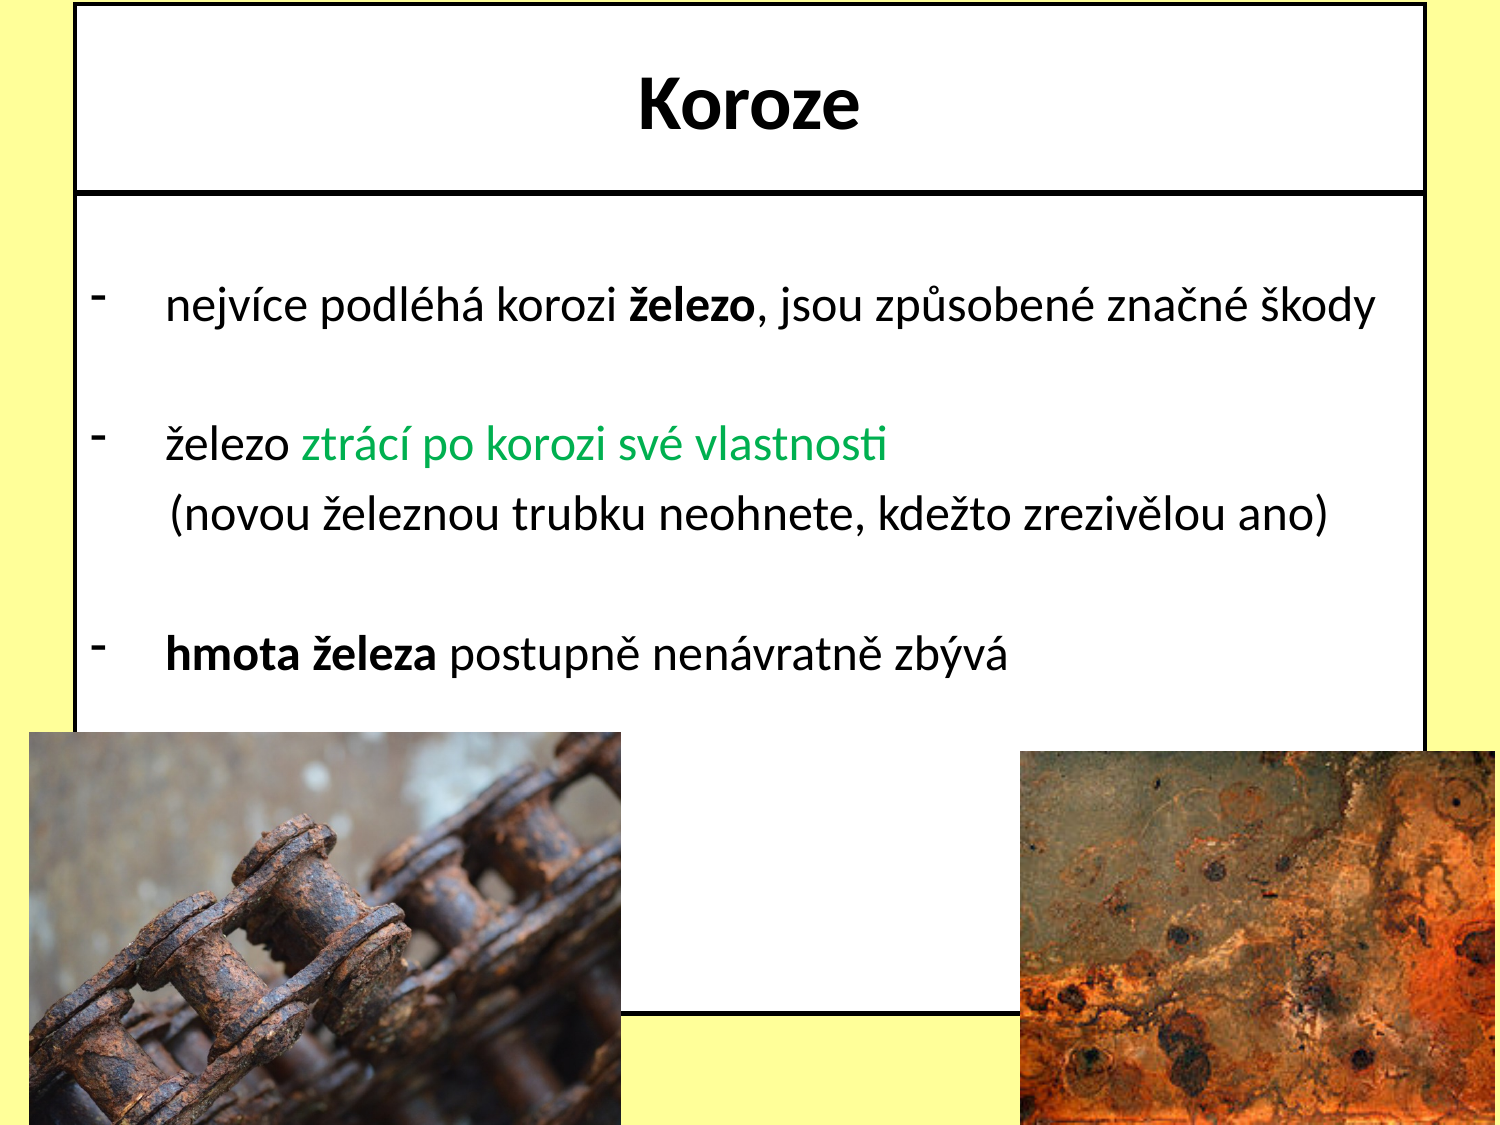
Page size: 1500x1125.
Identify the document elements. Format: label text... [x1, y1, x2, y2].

title Koroze [73, 2, 1427, 194]
picture [29, 732, 621, 1125]
picture [1020, 751, 1496, 1125]
list nejvíce podléhá korozi železo, jsou způsobené značné škody železo ztrácí po korozi své vlastnosti (novou železnou trubku neohnete, kdežto zrezivělou ano) hmota železa postupně nenávratně zbývá [74, 194, 1426, 1014]
